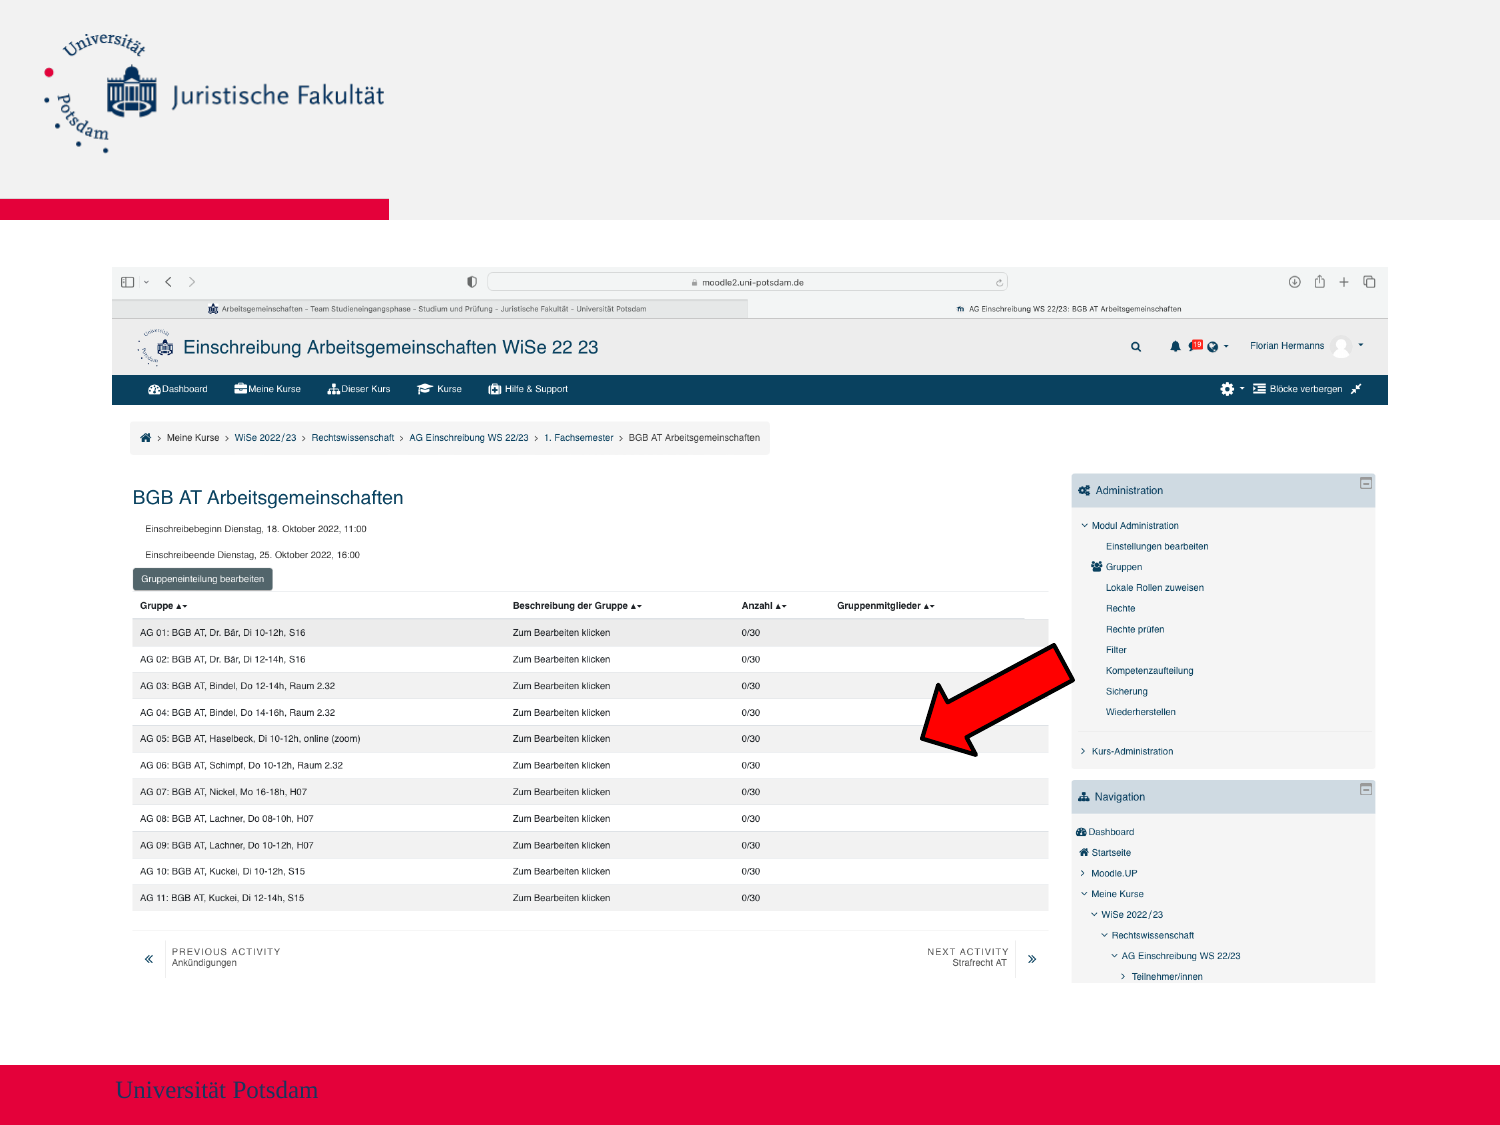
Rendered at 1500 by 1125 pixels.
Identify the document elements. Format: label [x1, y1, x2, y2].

picture [0, 34, 389, 220]
picture [112, 266, 1388, 983]
